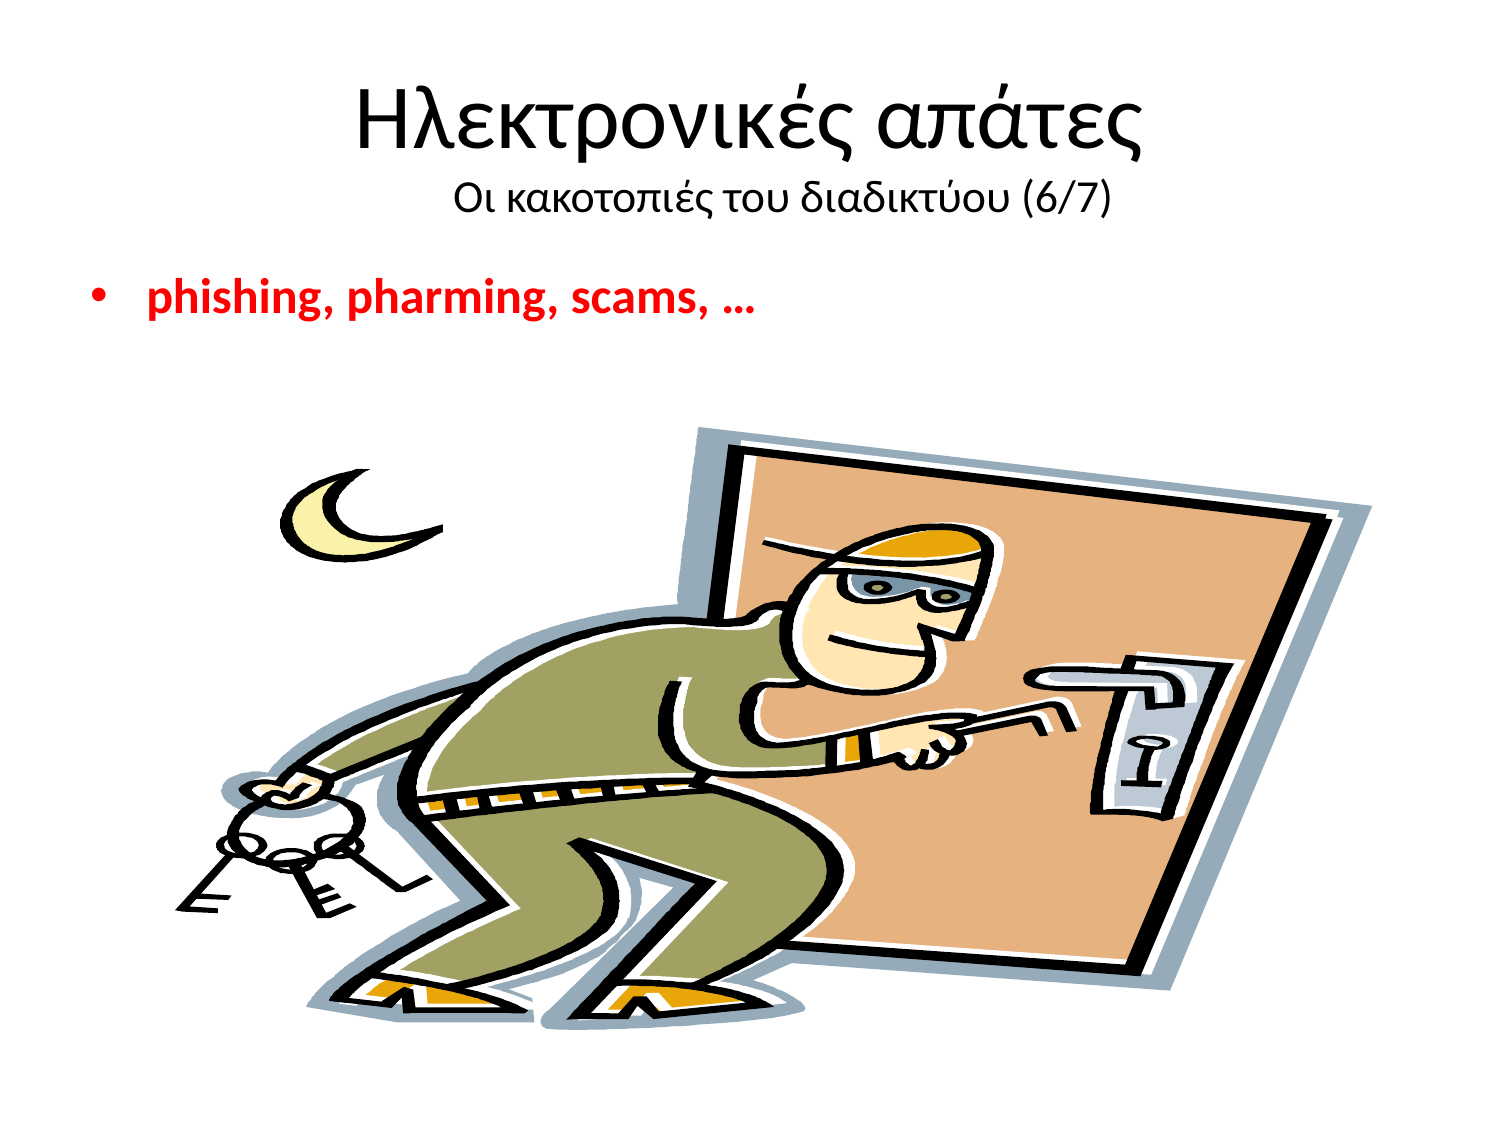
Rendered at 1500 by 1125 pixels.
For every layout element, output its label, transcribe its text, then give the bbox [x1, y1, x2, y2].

picture [174, 419, 1388, 1038]
title Ηλεκτρονικές απάτες Οι κακοτοπιές του διαδικτύου (6/7) [75, 45, 1425, 233]
list phishing, pharming, scams, … [75, 262, 1425, 1005]
